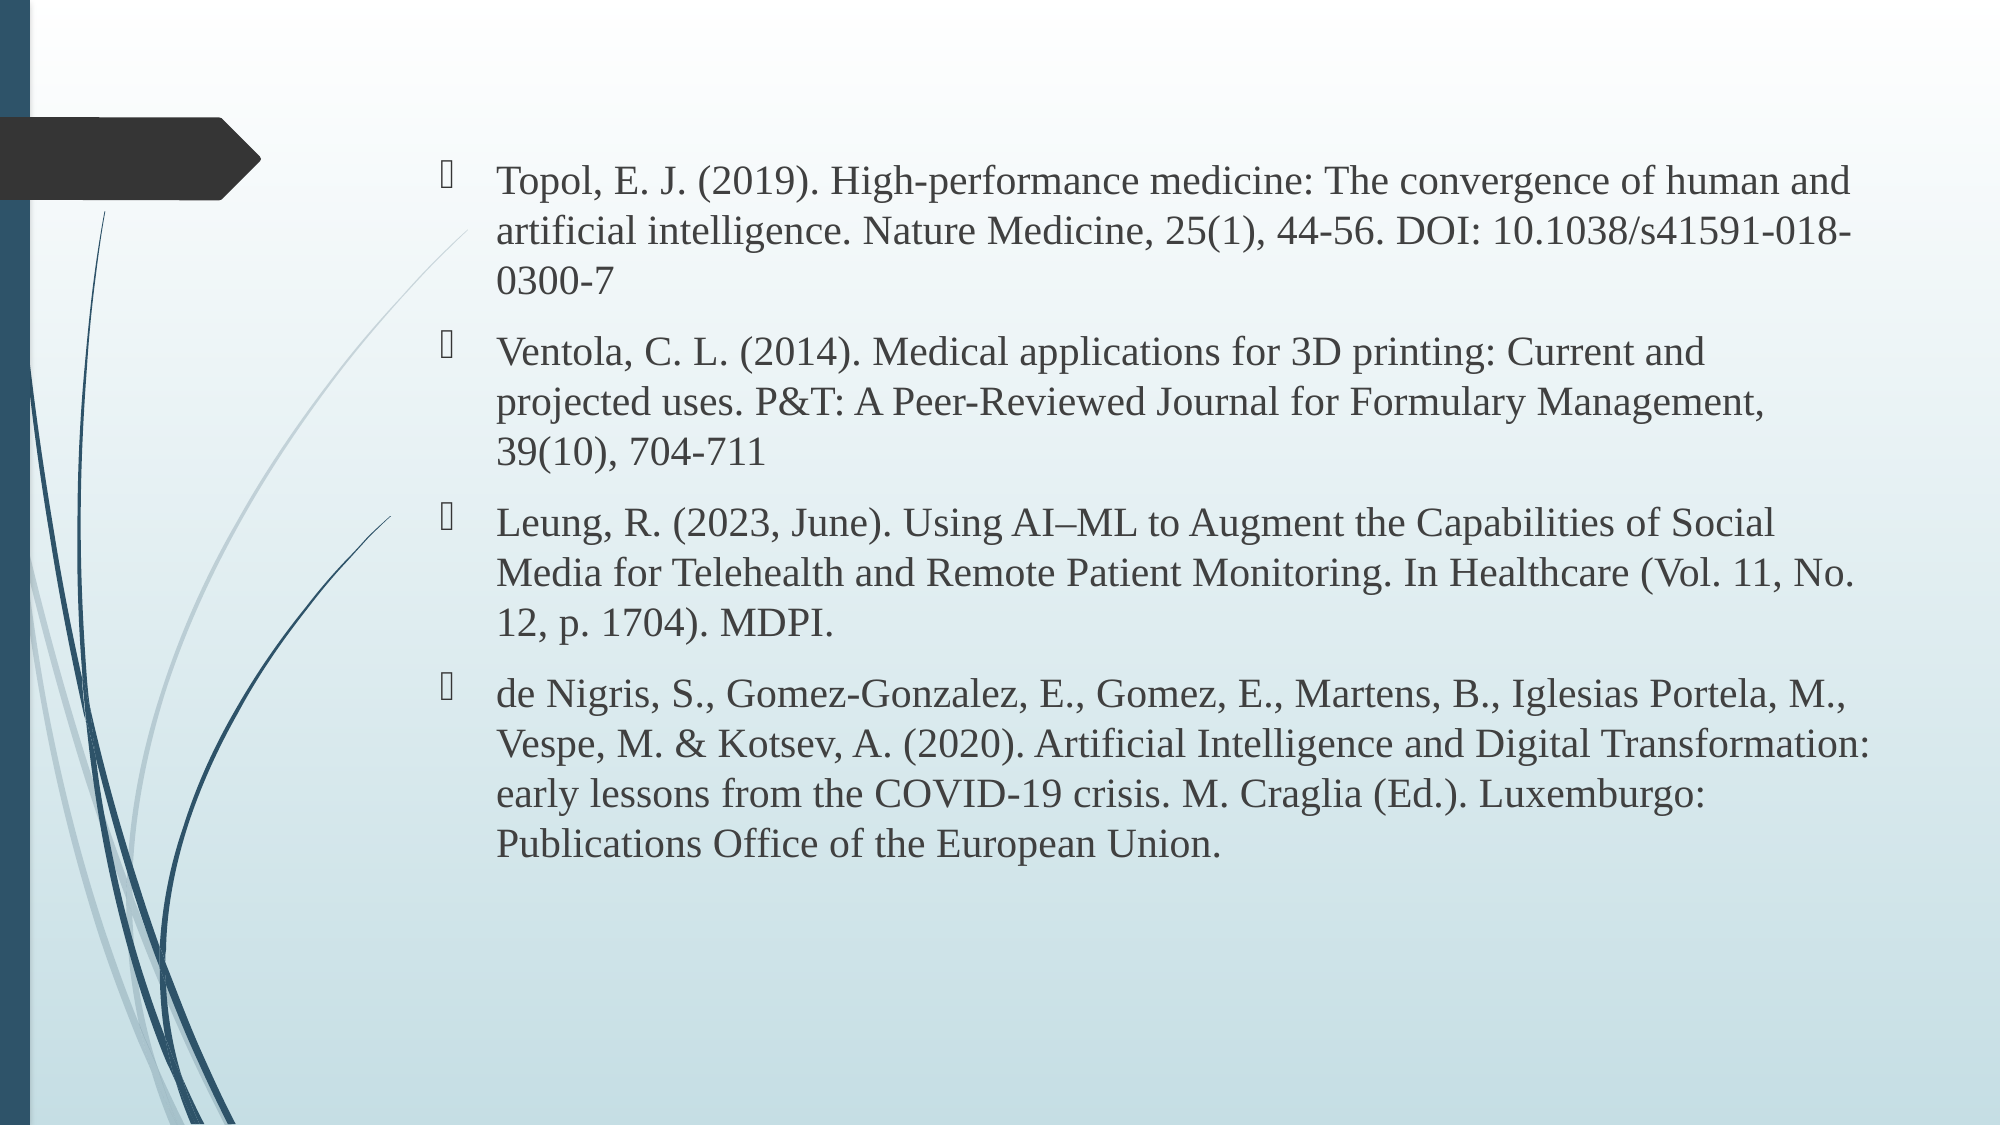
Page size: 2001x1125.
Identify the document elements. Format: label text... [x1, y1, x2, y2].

list Topol, E. J. (2019). High-performance medicine: The convergence of human and artificial intelligence. Nature Medicine, 25(1), 44-56. DOI: 10.1038/s41591-018-0300-7 Ventola, C. L. (2014). Medical applications for 3D printing: Current and projected uses. P&T: A Peer-Reviewed Journal for Formulary Management, 39(10), 704-711 Leung, R. (2023, June). Using AI–ML to Augment the Capabilities of Social Media for Telehealth and Remote Patient Monitoring. In Healthcare (Vol. 11, No. 12, p. 1704). MDPI. de Nigris, S., Gomez-Gonzalez, E., Gomez, E., Martens, B., Iglesias Portela, M., Vespe, M. & Kotsev, A. (2020). Artificial Intelligence and Digital Transformation: early lessons from the COVID-19 crisis. M. Craglia (Ed.). Luxemburgo: Publications Office of the European Union. [424, 145, 1888, 970]
